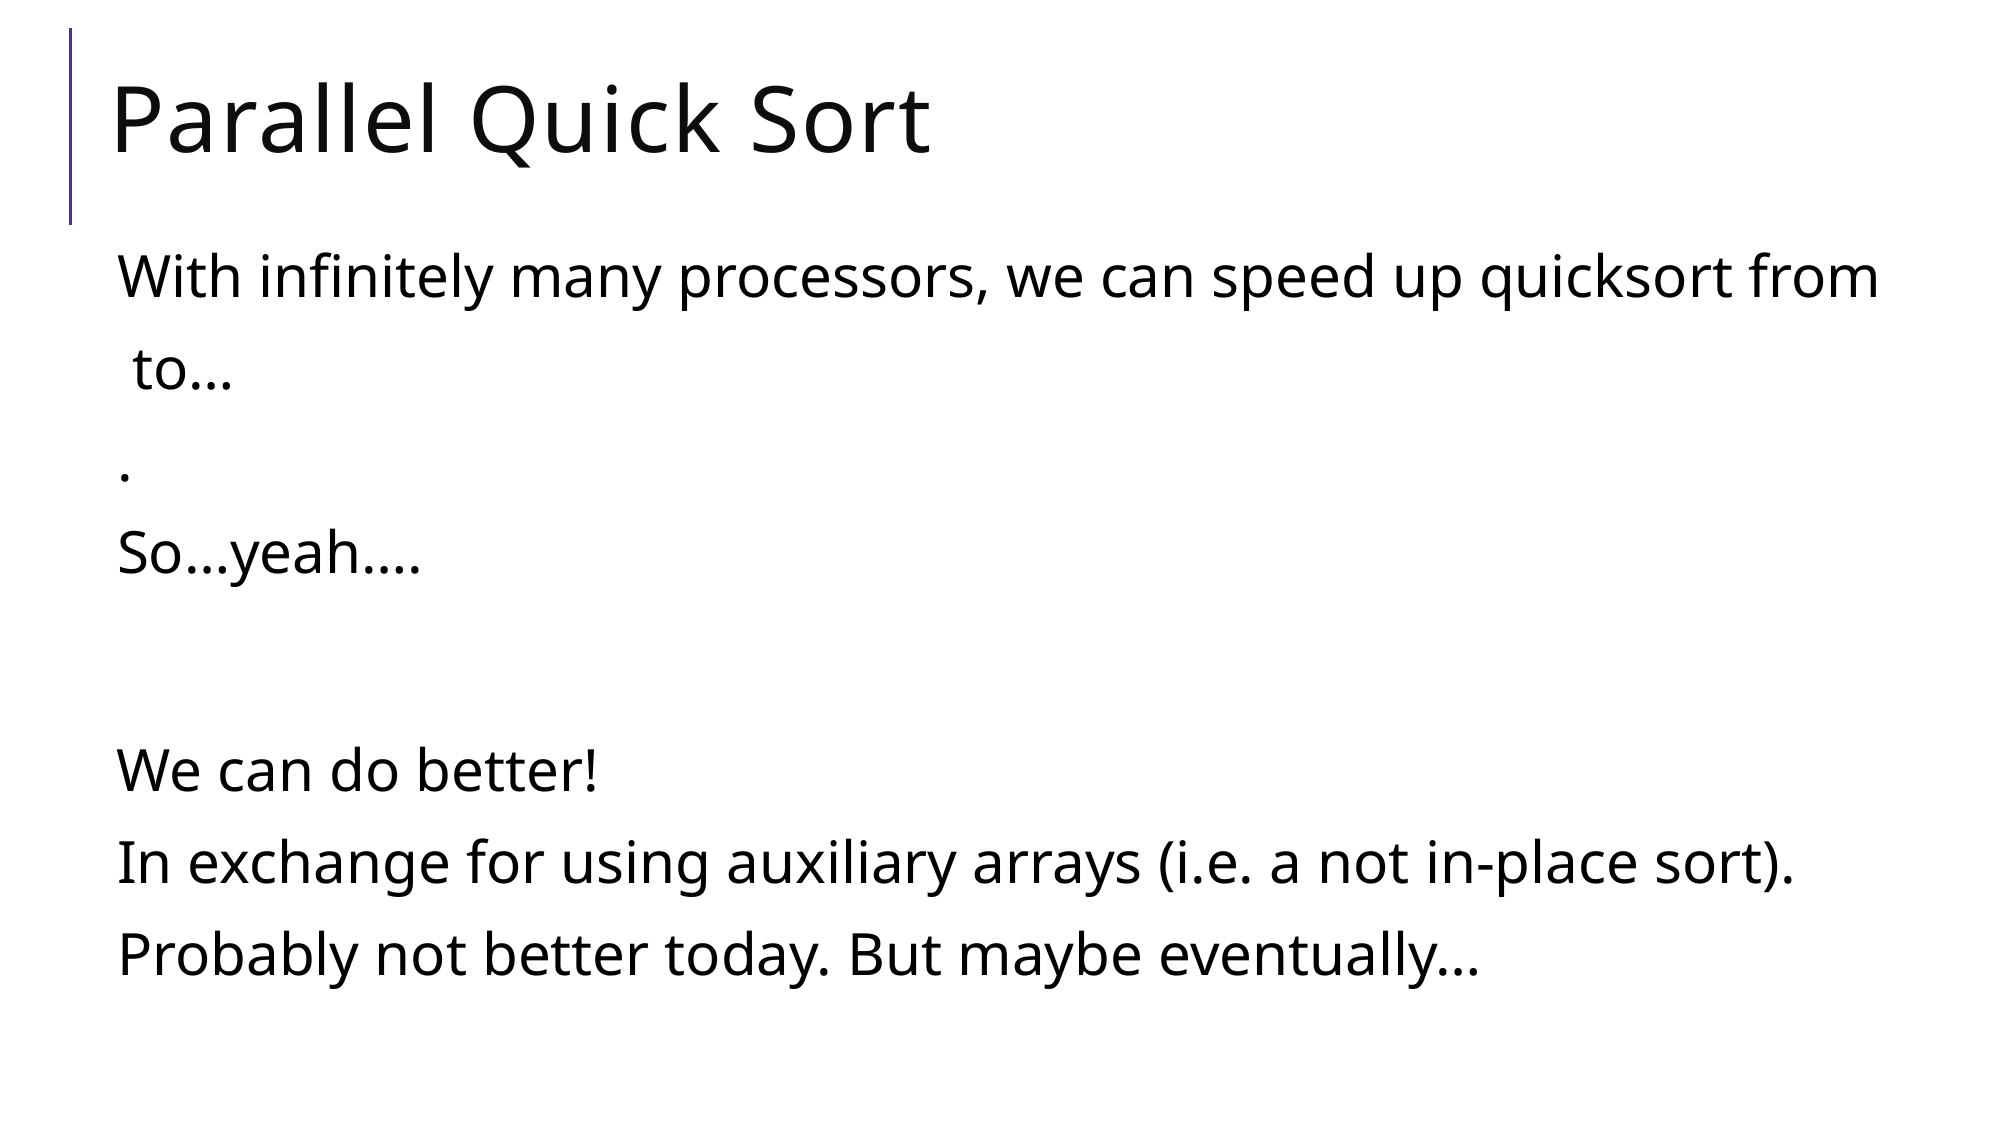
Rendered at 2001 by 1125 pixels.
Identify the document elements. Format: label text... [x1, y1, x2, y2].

title Parallel Quick Sort [94, 43, 1930, 210]
